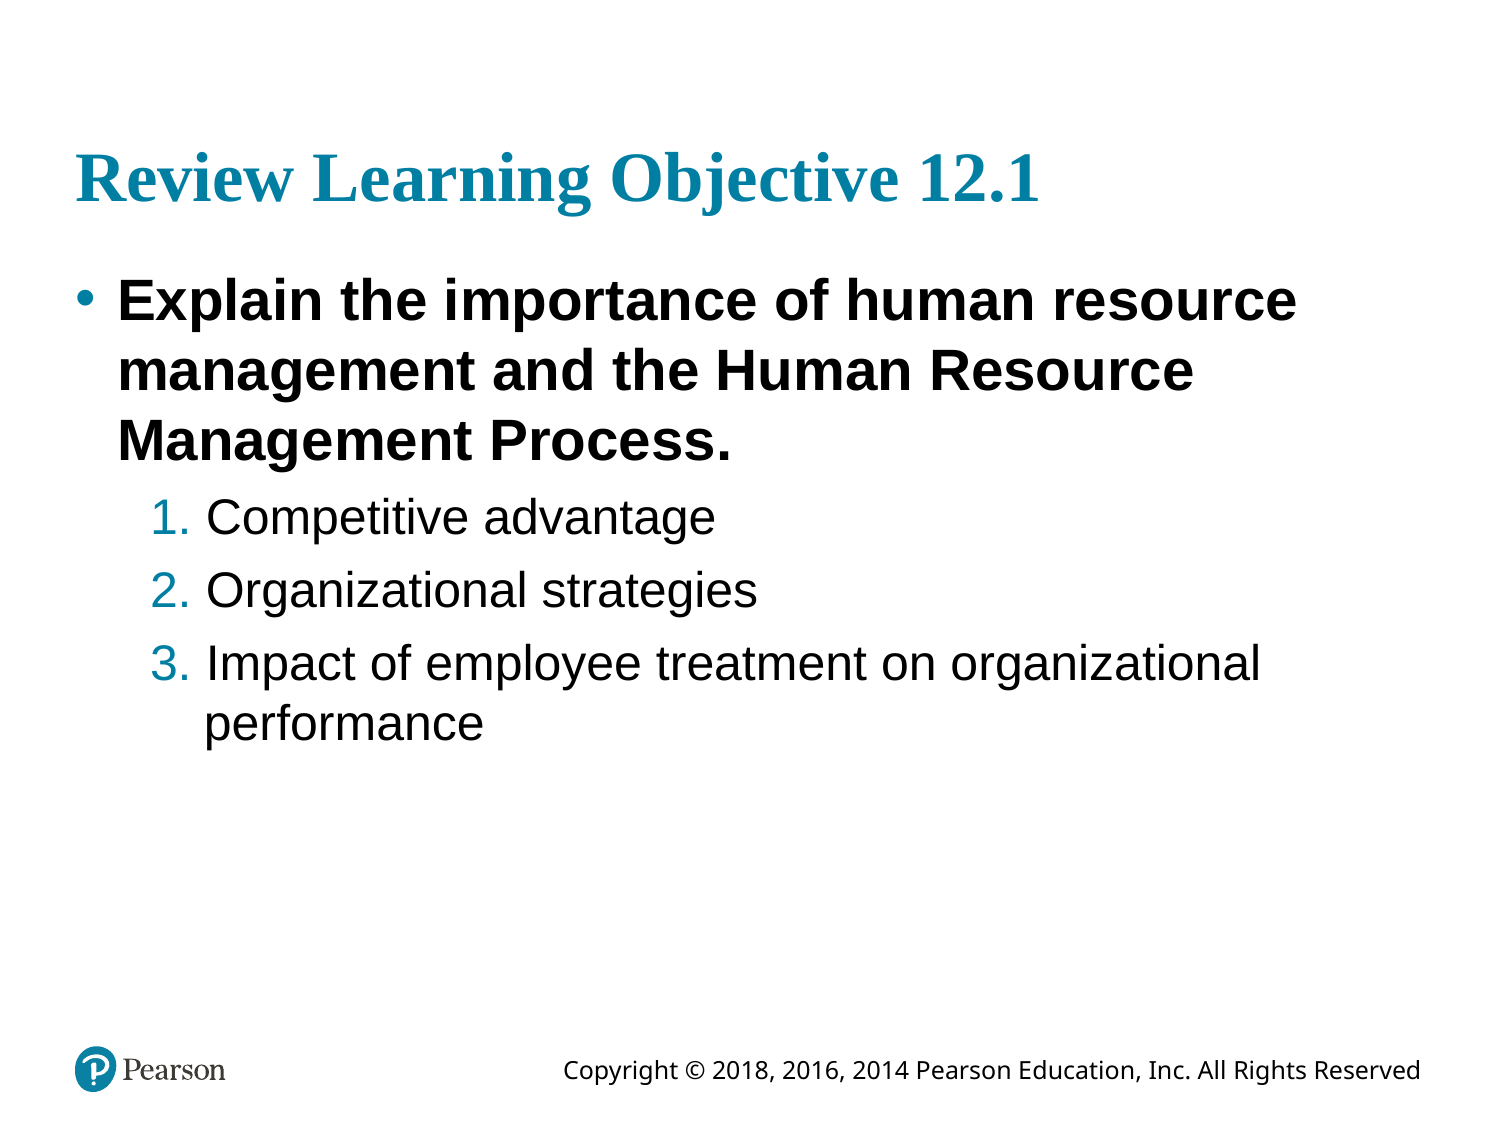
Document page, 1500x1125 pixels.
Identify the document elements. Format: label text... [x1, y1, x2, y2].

list Explain the importance of human resource management and the Human Resource Management Process. 1. Competitive advantage 2. Organizational strategies 3. Impact of employee treatment on organizational performance [75, 262, 1425, 1005]
title Review Learning Objective 12.1 [75, 35, 1425, 216]
